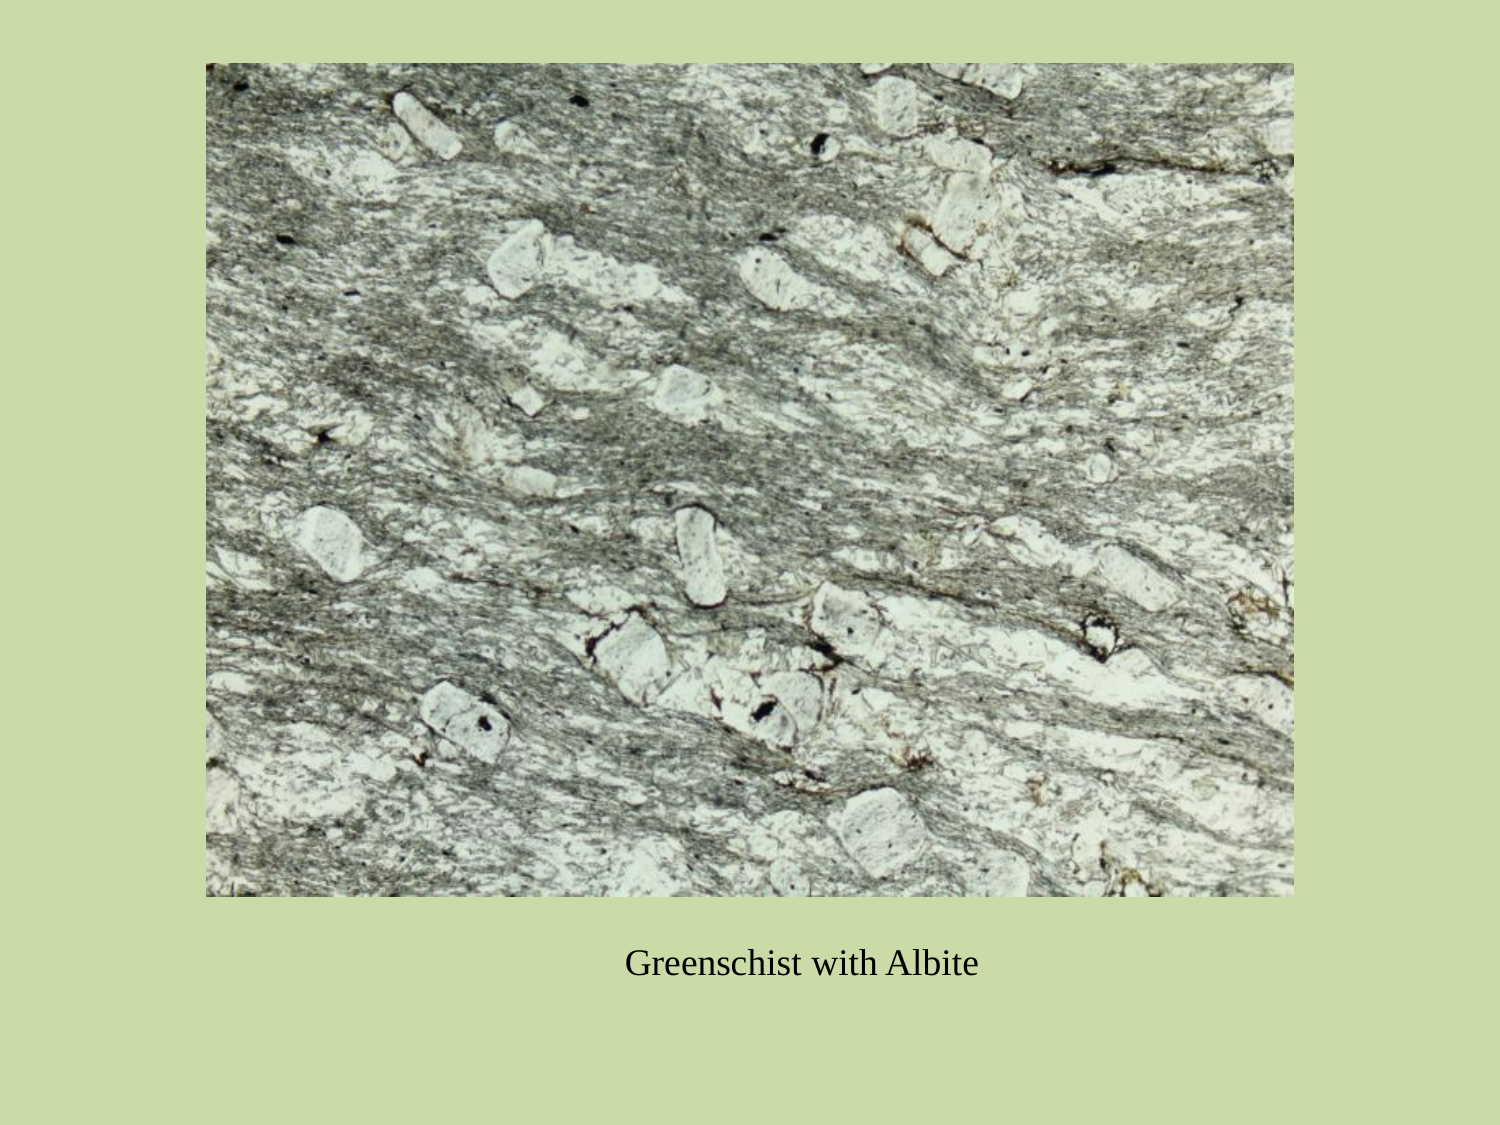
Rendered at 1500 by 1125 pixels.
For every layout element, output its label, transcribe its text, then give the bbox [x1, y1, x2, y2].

picture [206, 63, 1294, 897]
text_box Greenschist with Albite [609, 930, 995, 990]
